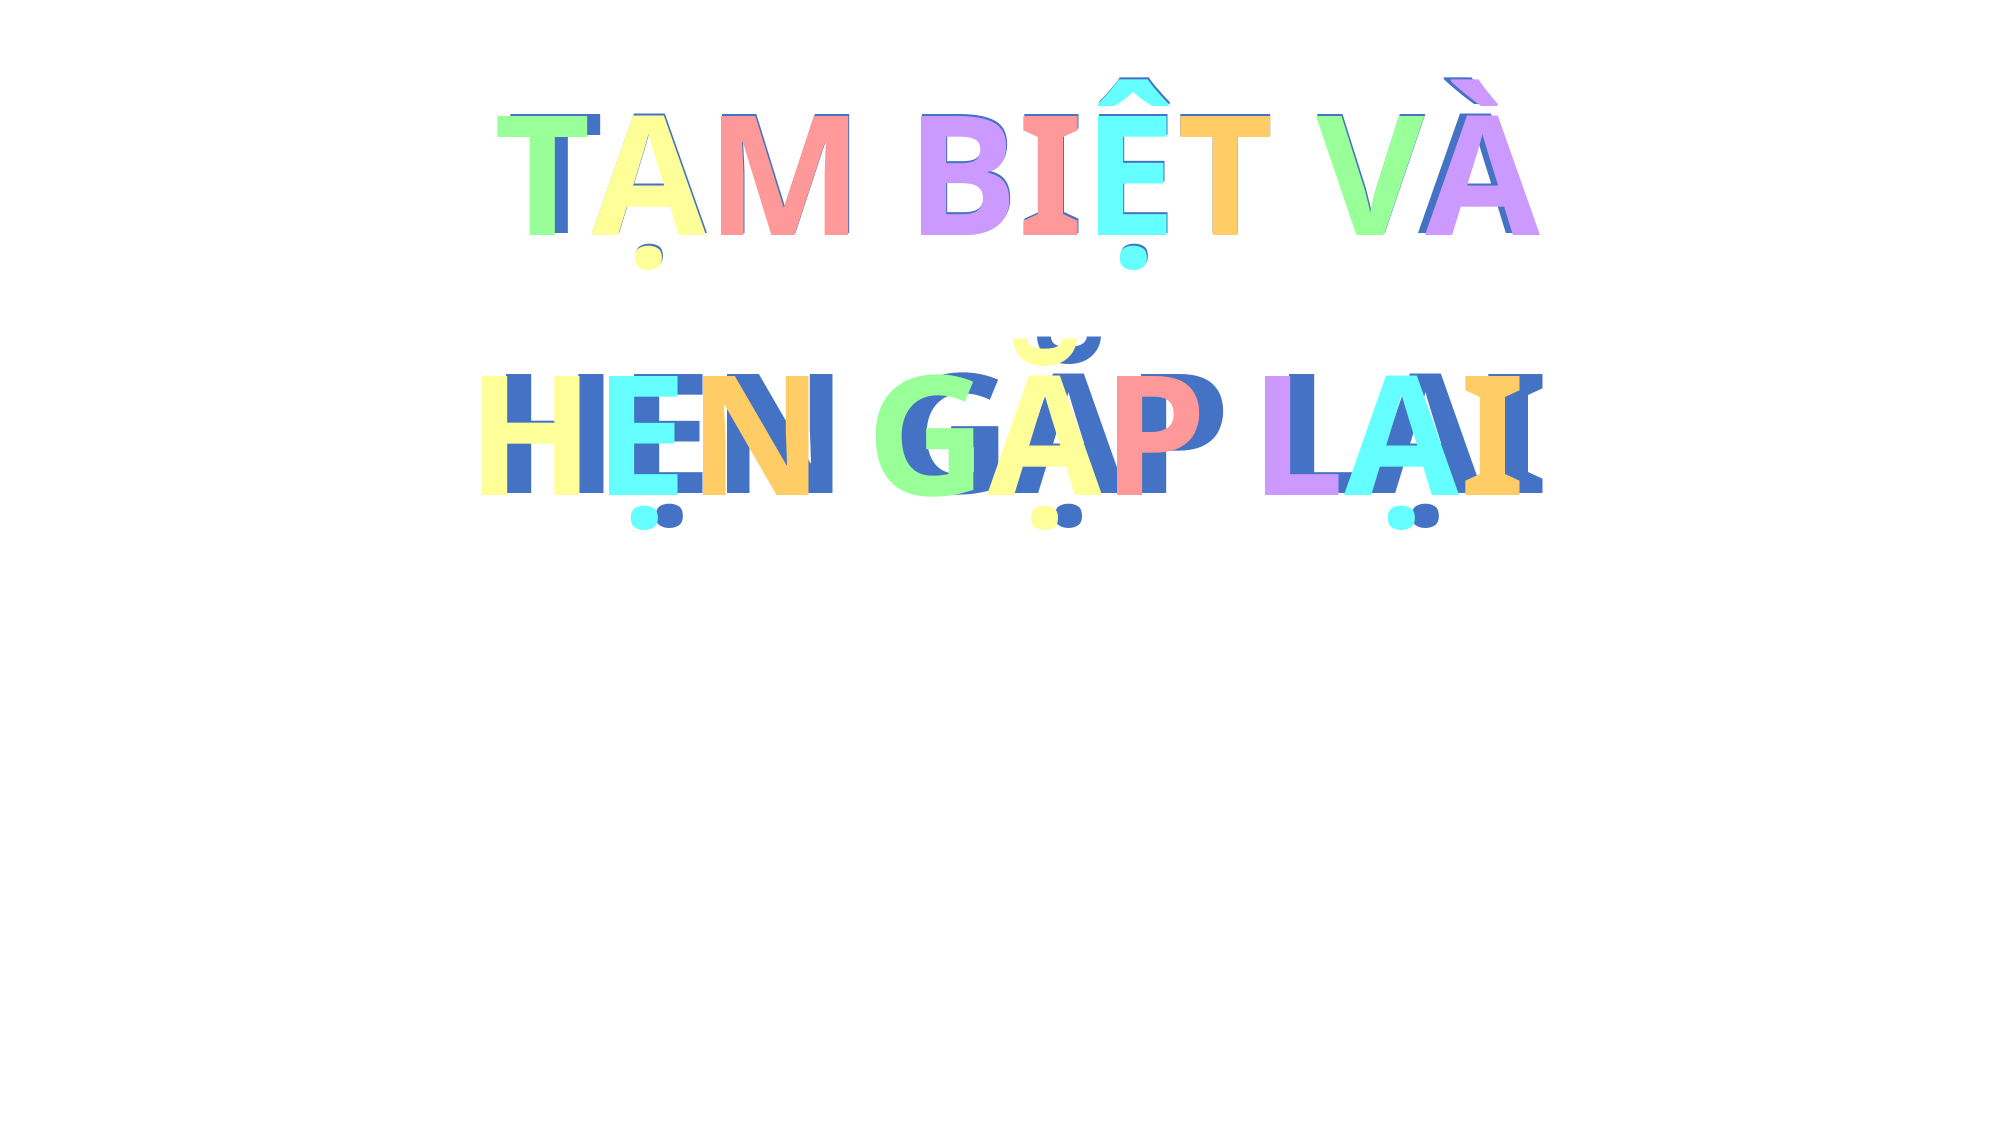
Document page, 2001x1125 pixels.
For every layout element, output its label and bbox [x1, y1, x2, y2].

text_box [322, 0, 1716, 528]
